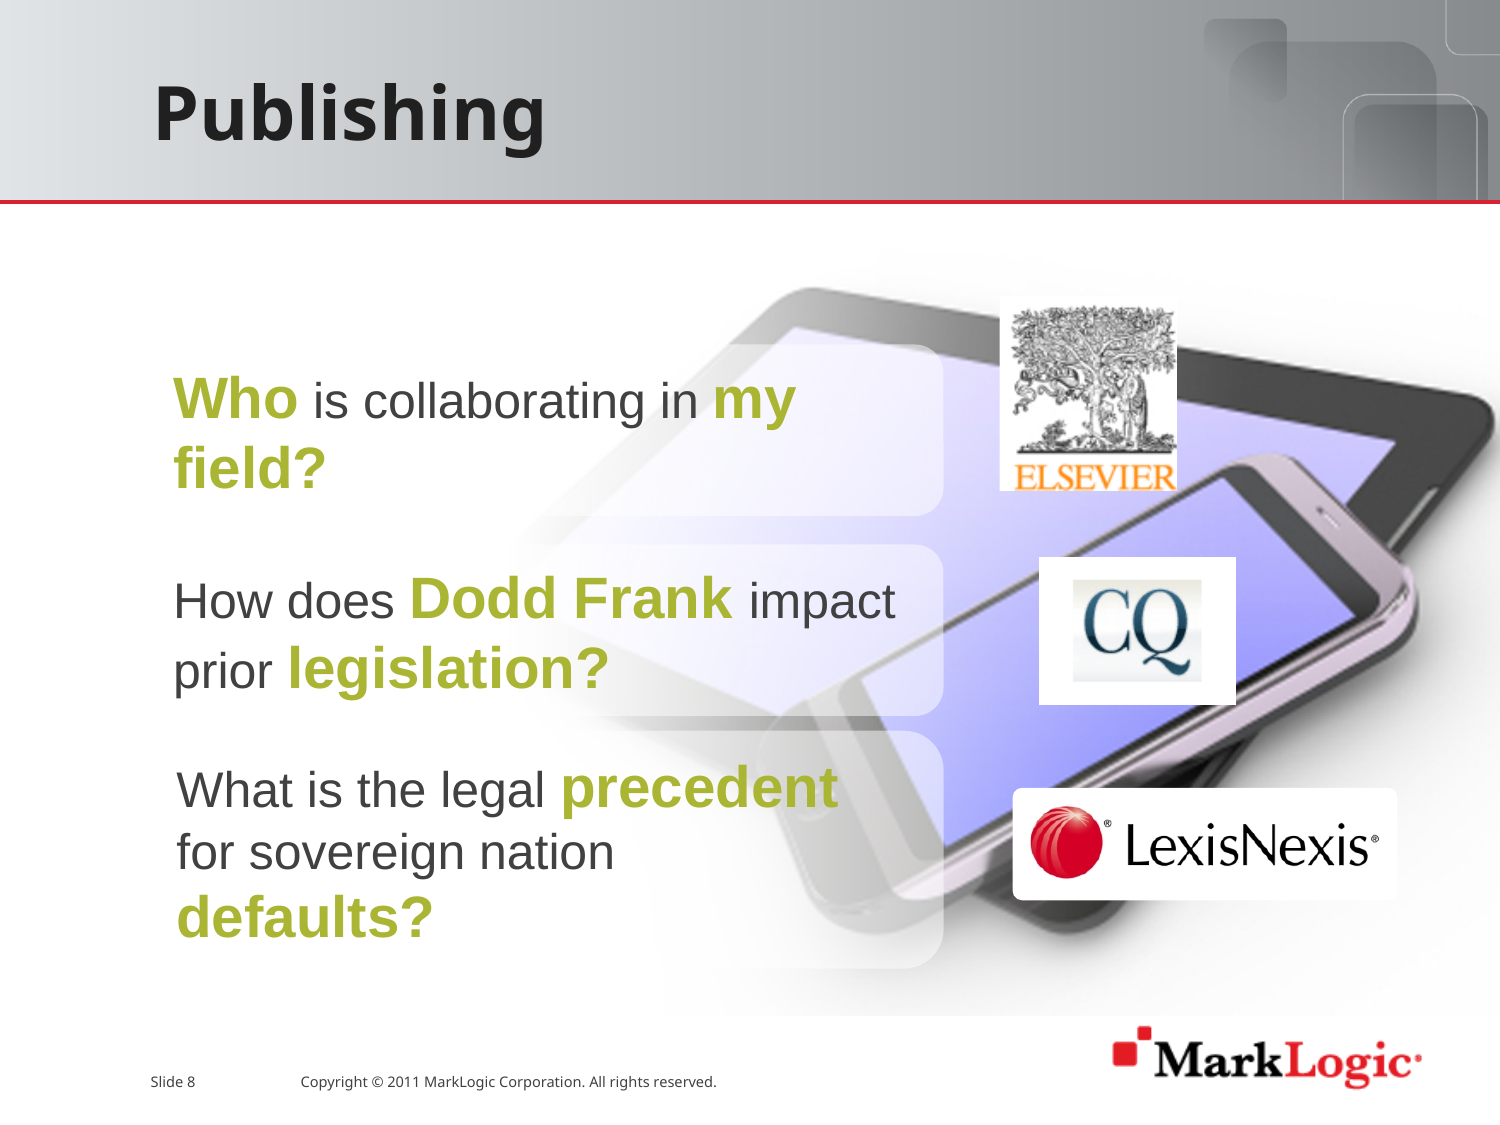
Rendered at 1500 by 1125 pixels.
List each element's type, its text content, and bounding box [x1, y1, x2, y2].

title Publishing [137, 45, 1388, 175]
picture [0, 0, 1500, 204]
picture [0, 1020, 1500, 1125]
picture [0, 205, 1500, 1017]
